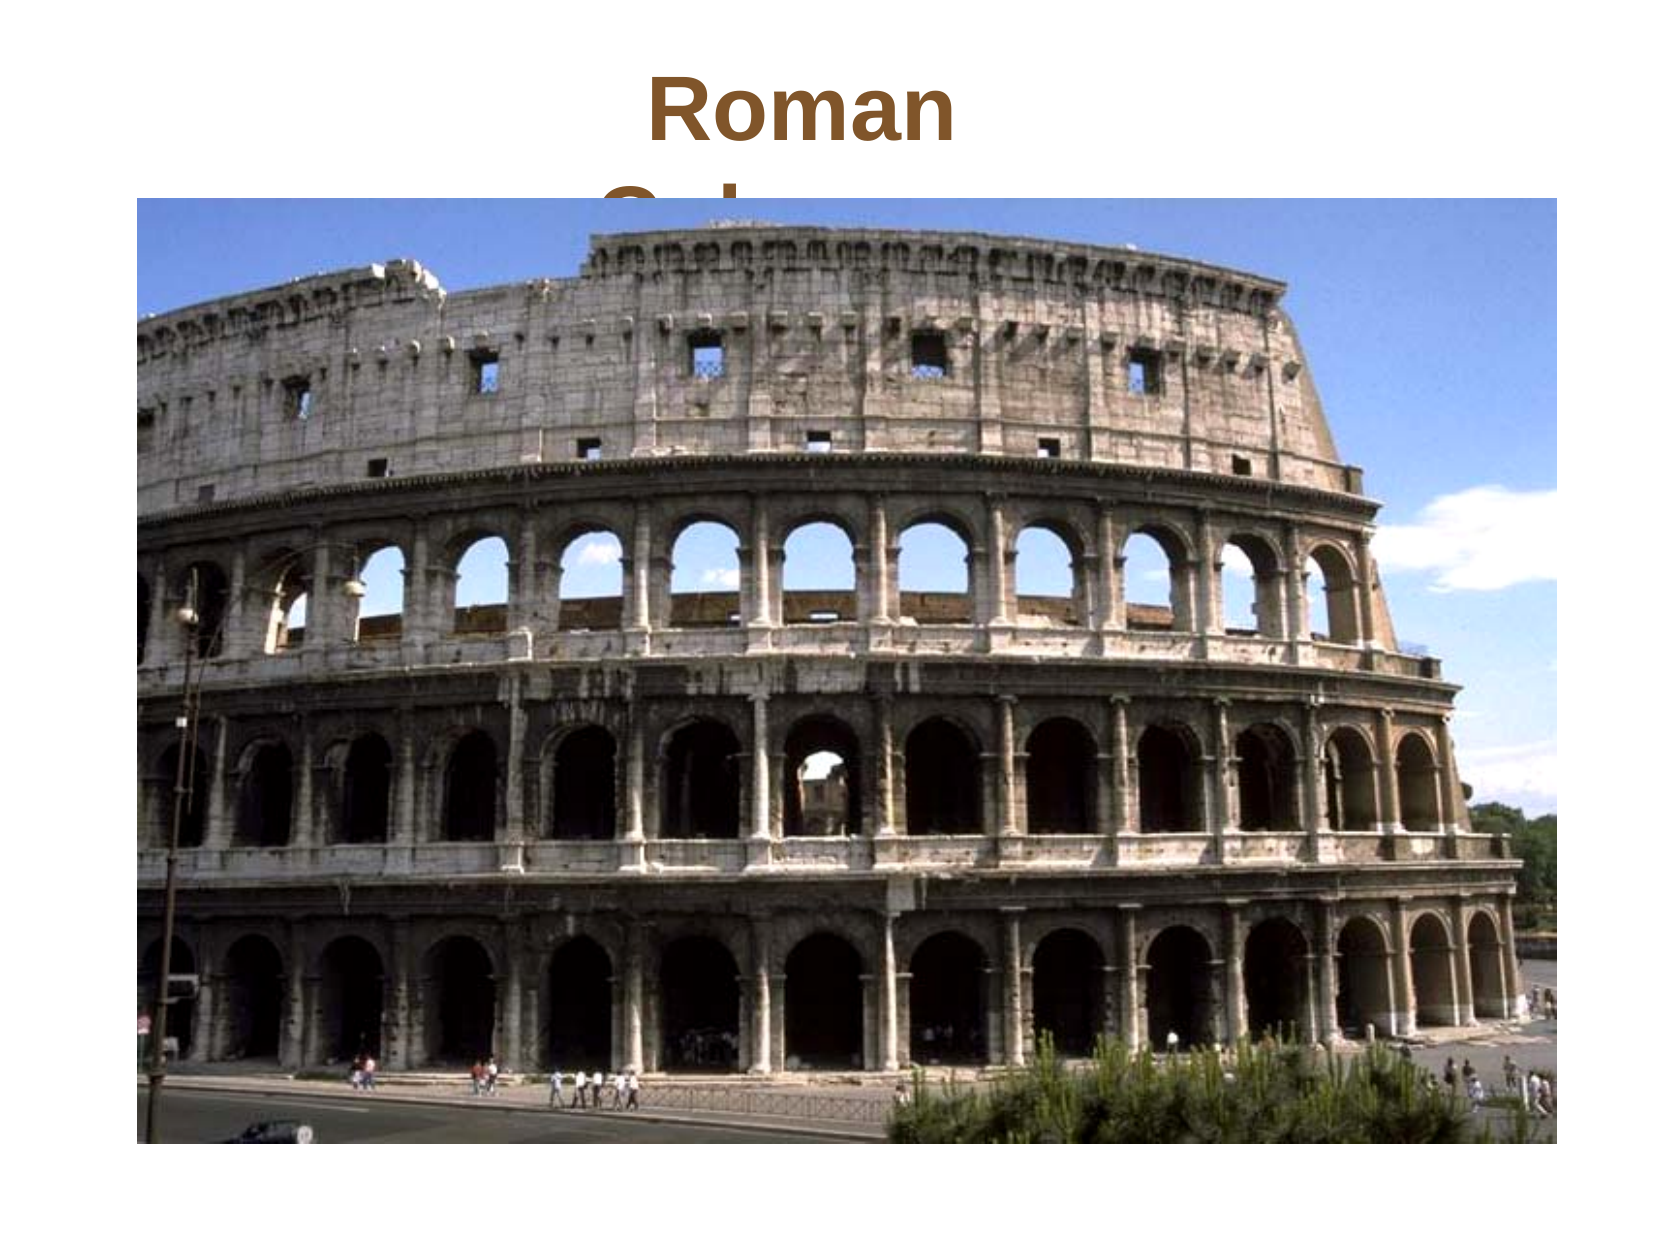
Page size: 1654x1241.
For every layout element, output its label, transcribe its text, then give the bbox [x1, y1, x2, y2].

picture [137, 198, 1558, 1144]
text_box Roman Colosseum [545, 41, 1058, 167]
